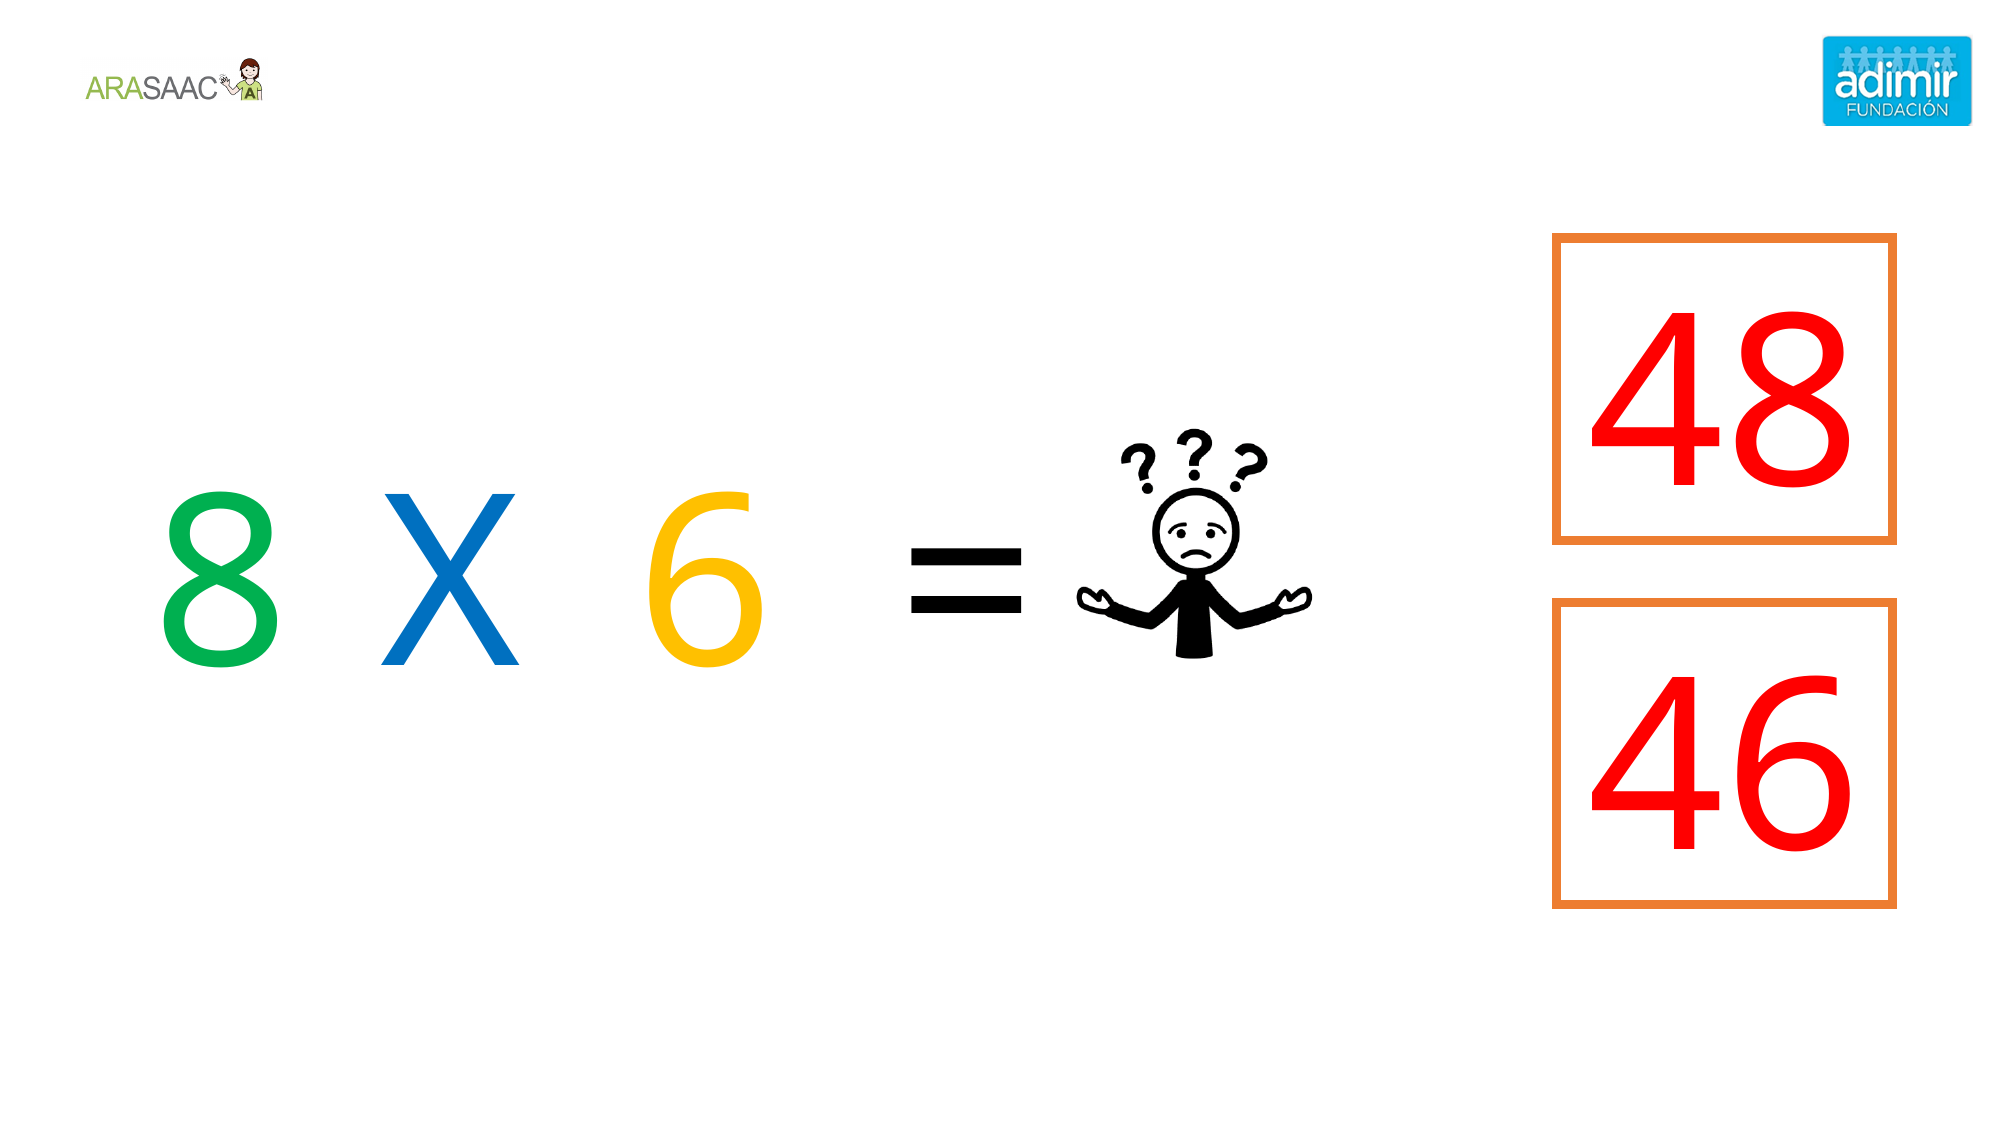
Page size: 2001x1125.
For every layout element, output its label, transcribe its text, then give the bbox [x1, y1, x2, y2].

text_box 6 [538, 418, 866, 721]
picture [1883, 104, 1890, 114]
text_box 48 [1555, 237, 1893, 541]
picture [1836, 47, 1957, 98]
picture [1821, 33, 2000, 126]
text_box 8 [138, 418, 302, 721]
text_box X [343, 418, 538, 721]
text_box = [866, 418, 1069, 721]
picture [1069, 418, 1320, 669]
picture [80, 57, 268, 102]
picture [1848, 104, 1855, 114]
text_box 46 [1555, 601, 1893, 906]
